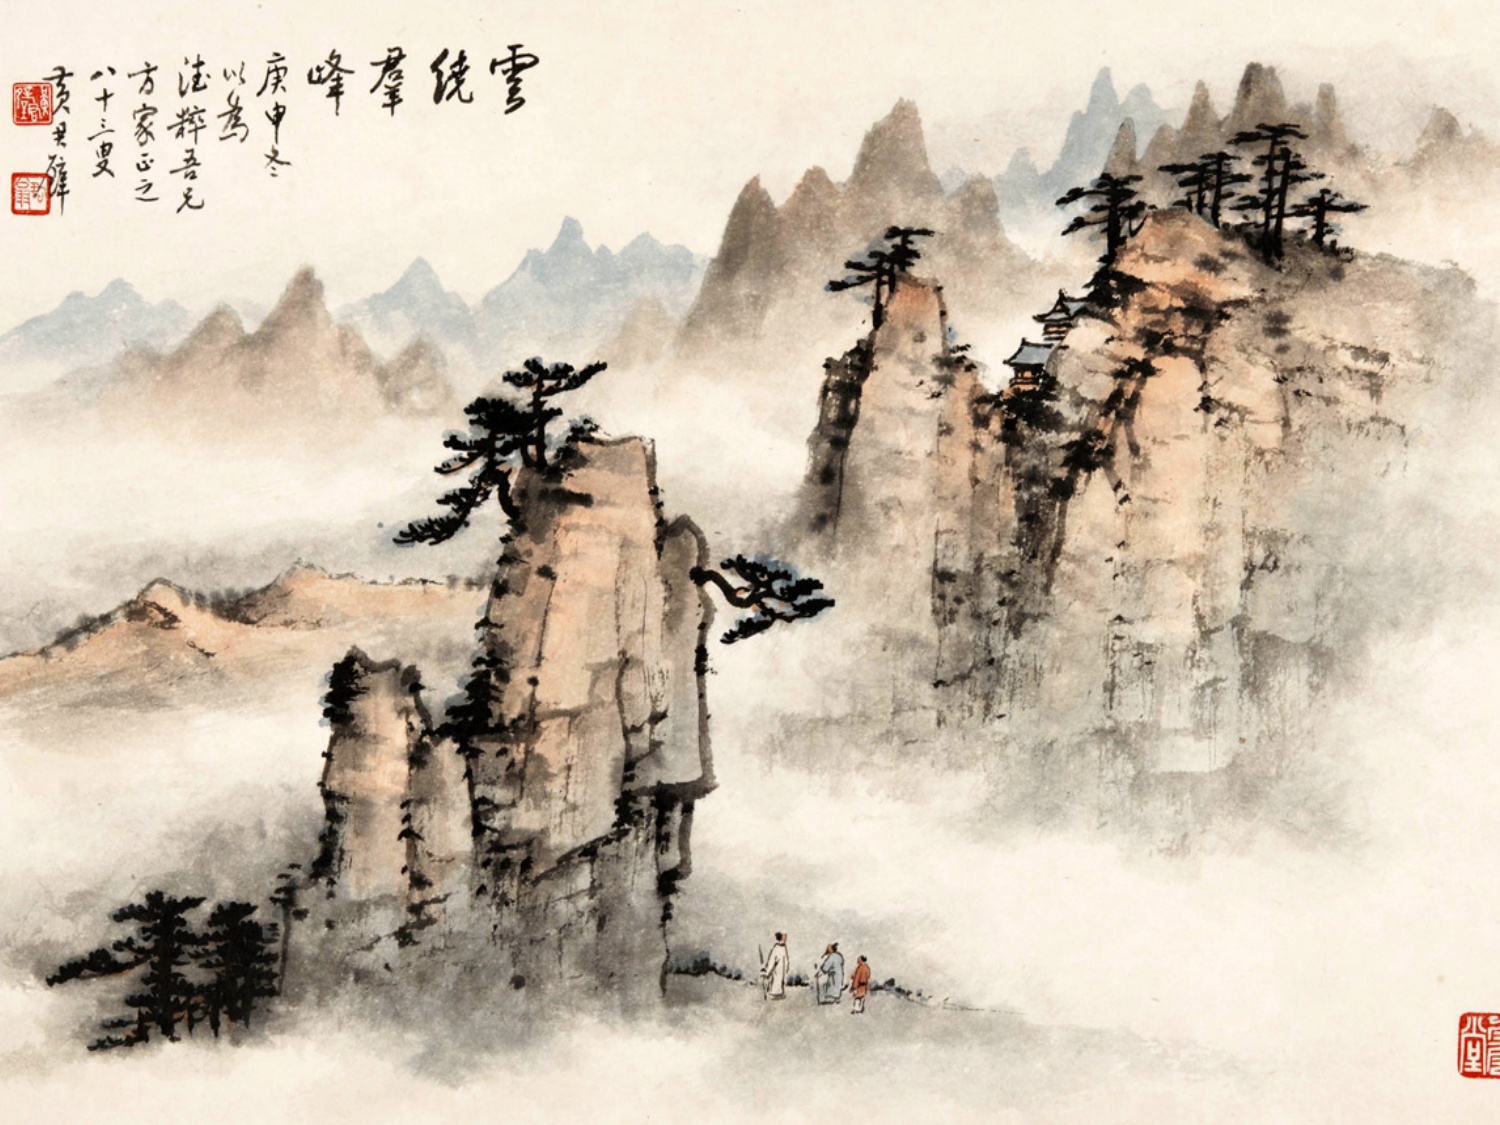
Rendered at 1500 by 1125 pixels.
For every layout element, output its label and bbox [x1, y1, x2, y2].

list [0, 0, 1500, 1125]
